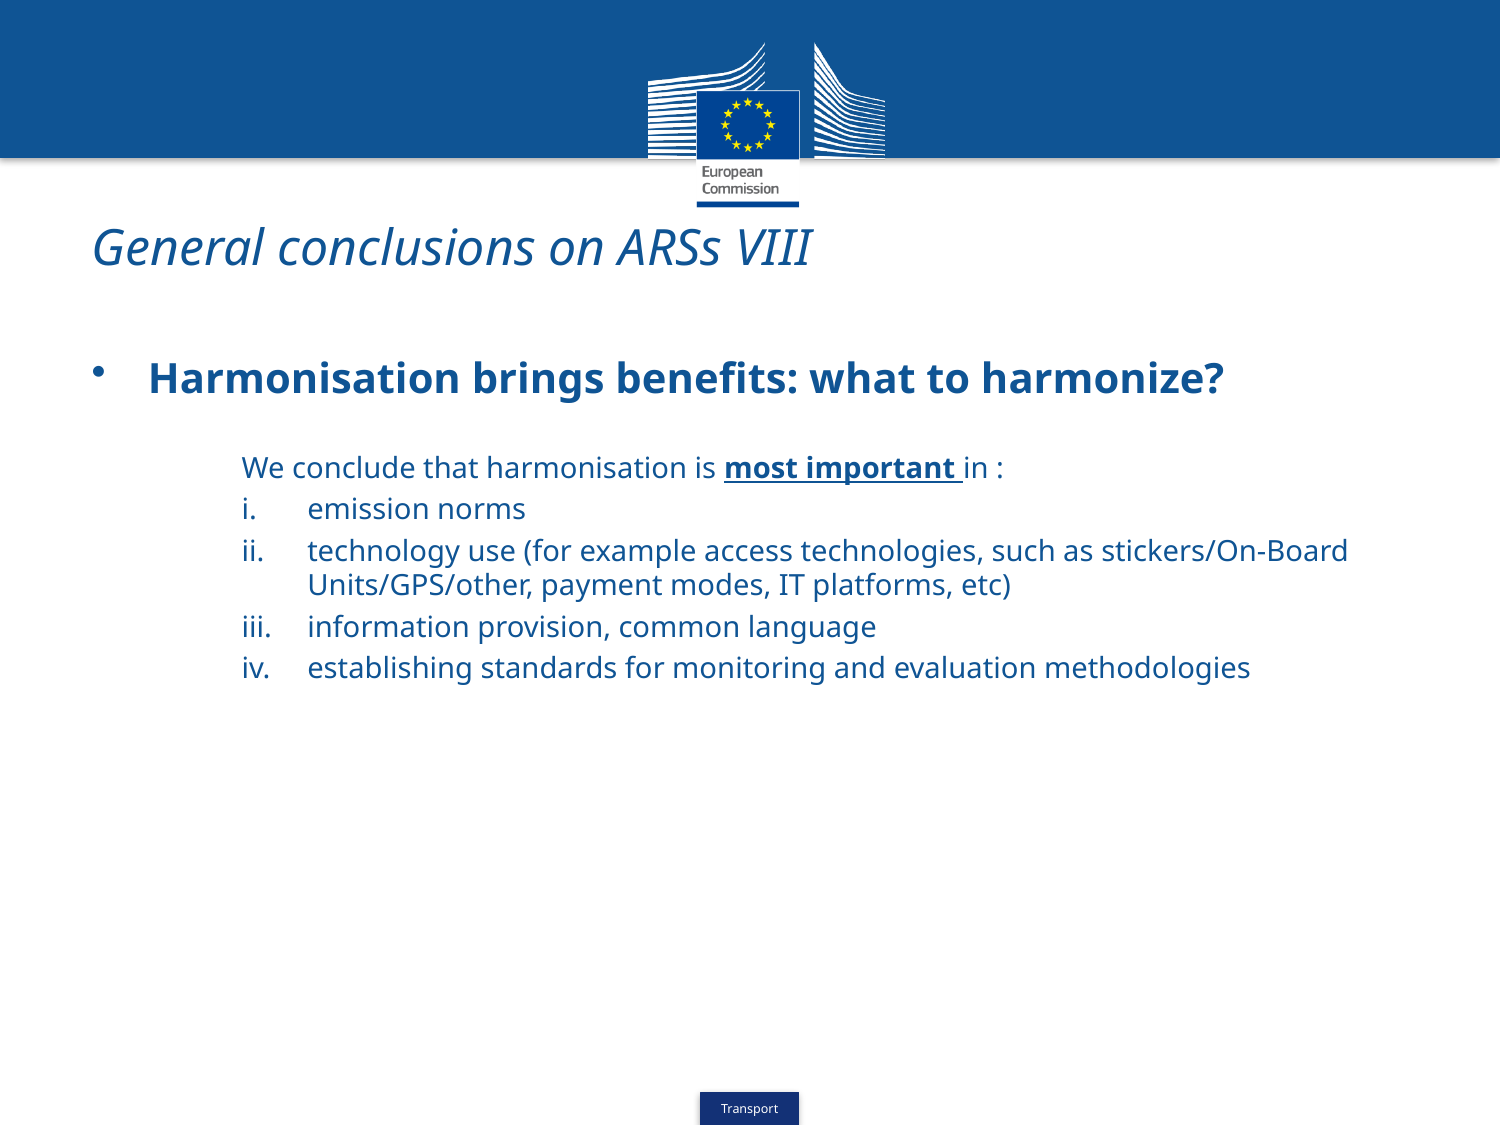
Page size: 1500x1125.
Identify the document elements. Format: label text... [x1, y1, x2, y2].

list General conclusions on ARSs VIII Harmonisation brings benefits: what to harmonize? We conclude that harmonisation is most important in : emission norms technology use (for example access technologies, such as stickers/On-Board Units/GPS/other, payment modes, IT platforms, etc) information provision, common language establishing standards for monitoring and evaluation methodologies [76, 208, 1436, 1059]
picture [648, 42, 885, 208]
